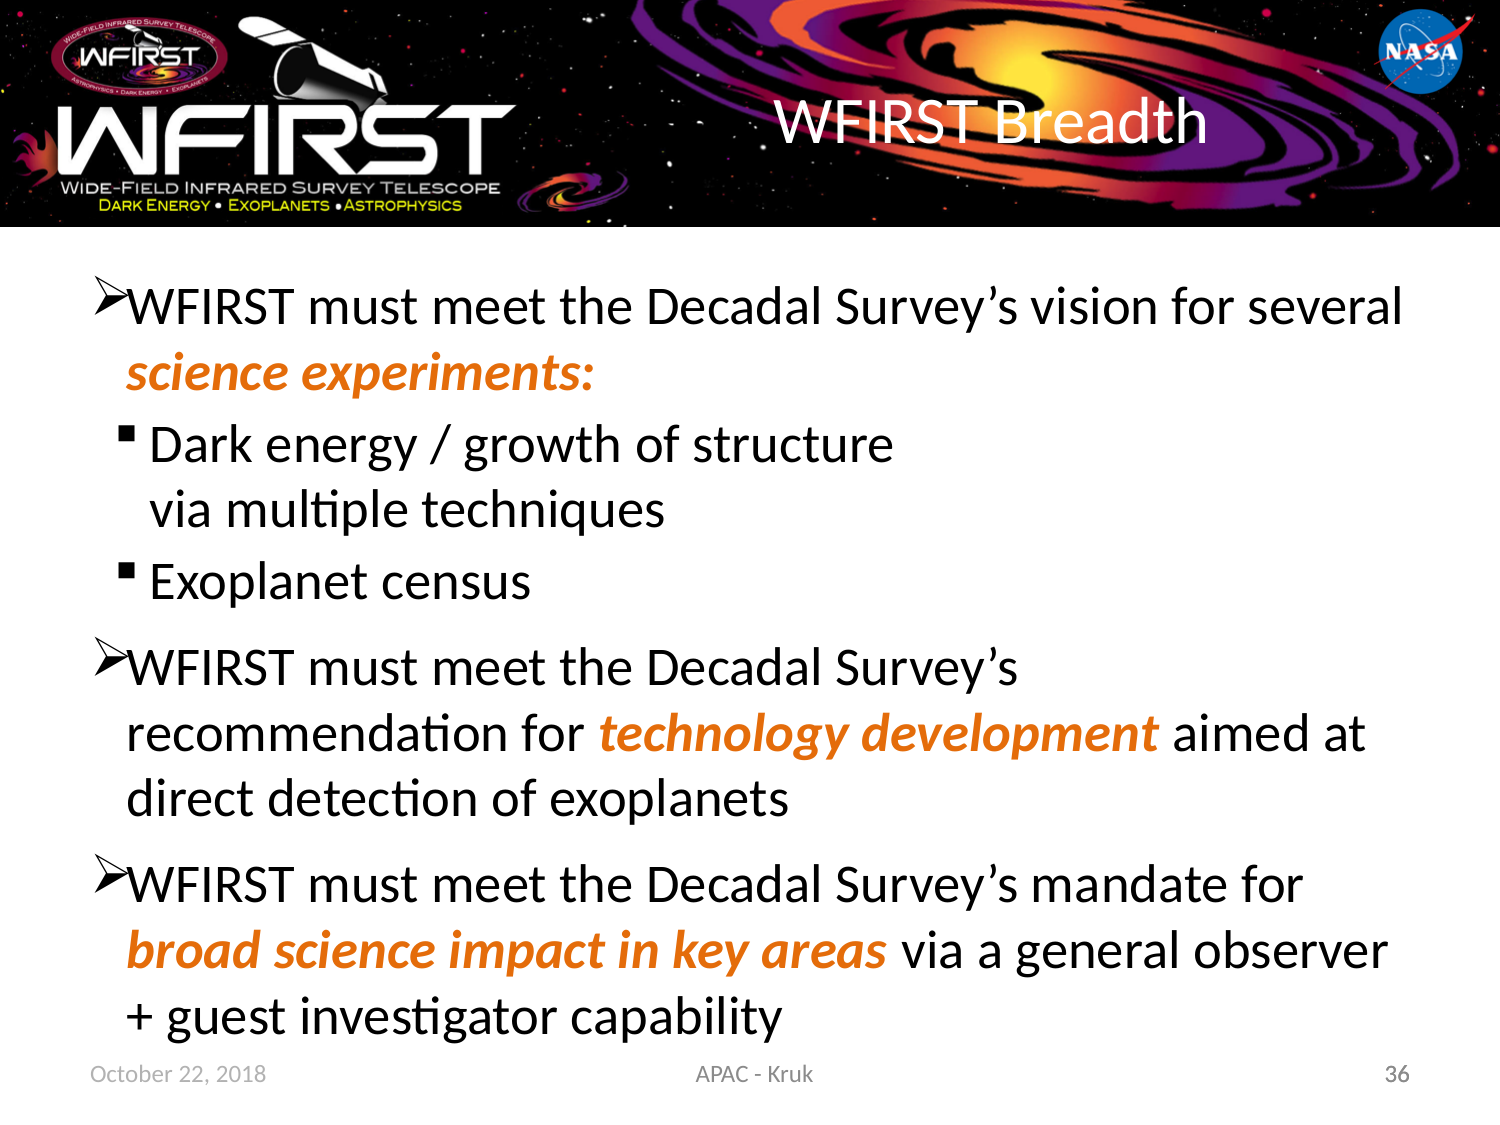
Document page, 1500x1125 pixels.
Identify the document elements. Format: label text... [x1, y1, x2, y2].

slide_number 36 [1354, 1042, 1425, 1103]
title WFIRST Breadth [530, 29, 1454, 204]
list WFIRST must meet the Decadal Survey’s vision for several science experiments: Dark energy / growth of structure via multiple techniques Exoplanet census WFIRST must meet the Decadal Survey’s recommendation for technology development aimed at direct detection of exoplanets WFIRST must meet the Decadal Survey’s mandate for broad science impact in key areas via a general observer + guest investigator capability [75, 262, 1425, 1066]
footer APAC - Kruk [561, 1042, 948, 1103]
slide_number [75, 1042, 425, 1103]
picture [0, 0, 1500, 227]
